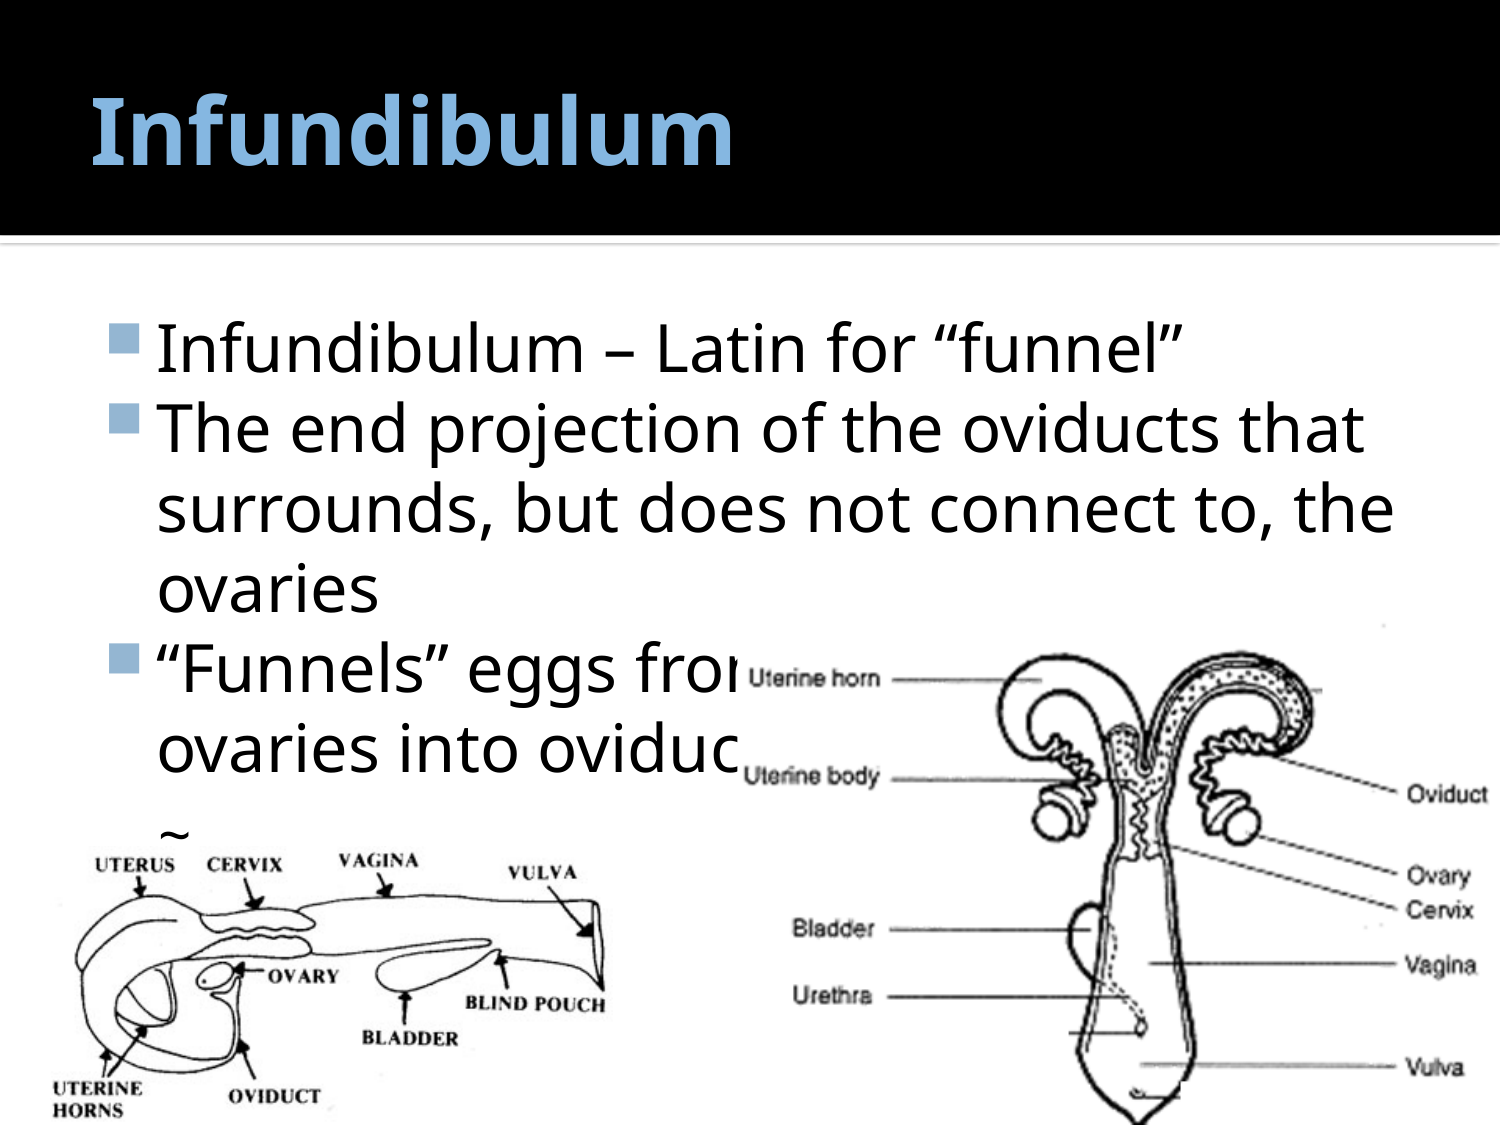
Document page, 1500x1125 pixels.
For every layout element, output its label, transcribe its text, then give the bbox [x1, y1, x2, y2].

picture [49, 846, 613, 1125]
picture [737, 612, 1500, 1125]
title Infundibulum [75, 25, 1425, 231]
list Infundibulum – Latin for “funnel” The end projection of the oviducts that surrounds, but does not connect to, the ovaries “Funnels” eggs from ovaries into oviduct. ~ [75, 291, 1425, 1050]
